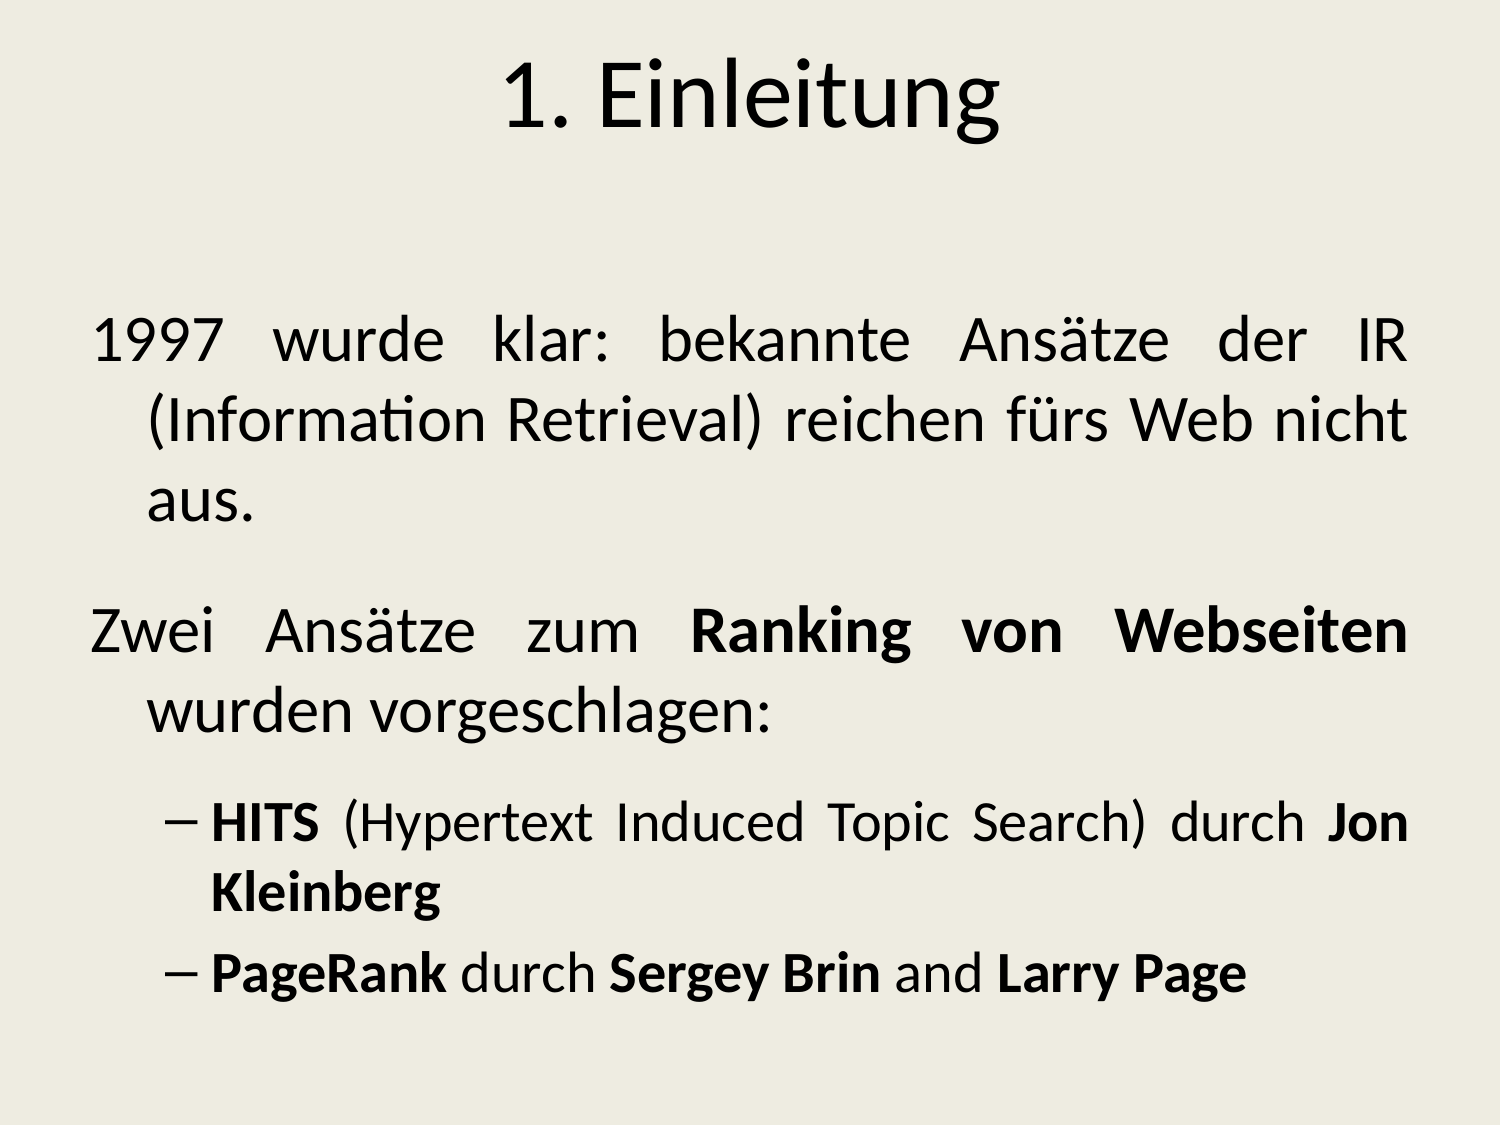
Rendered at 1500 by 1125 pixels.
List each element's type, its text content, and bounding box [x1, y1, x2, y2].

list 1997 wurde klar: bekannte Ansätze der IR (Information Retrieval) reichen fürs Web nicht aus. Zwei Ansätze zum Ranking von Webseiten wurden vorgeschlagen: HITS (Hypertext Induced Topic Search) durch Jon Kleinberg PageRank durch Sergey Brin and Larry Page [75, 287, 1425, 1088]
title 1. Einleitung [75, 0, 1425, 175]
